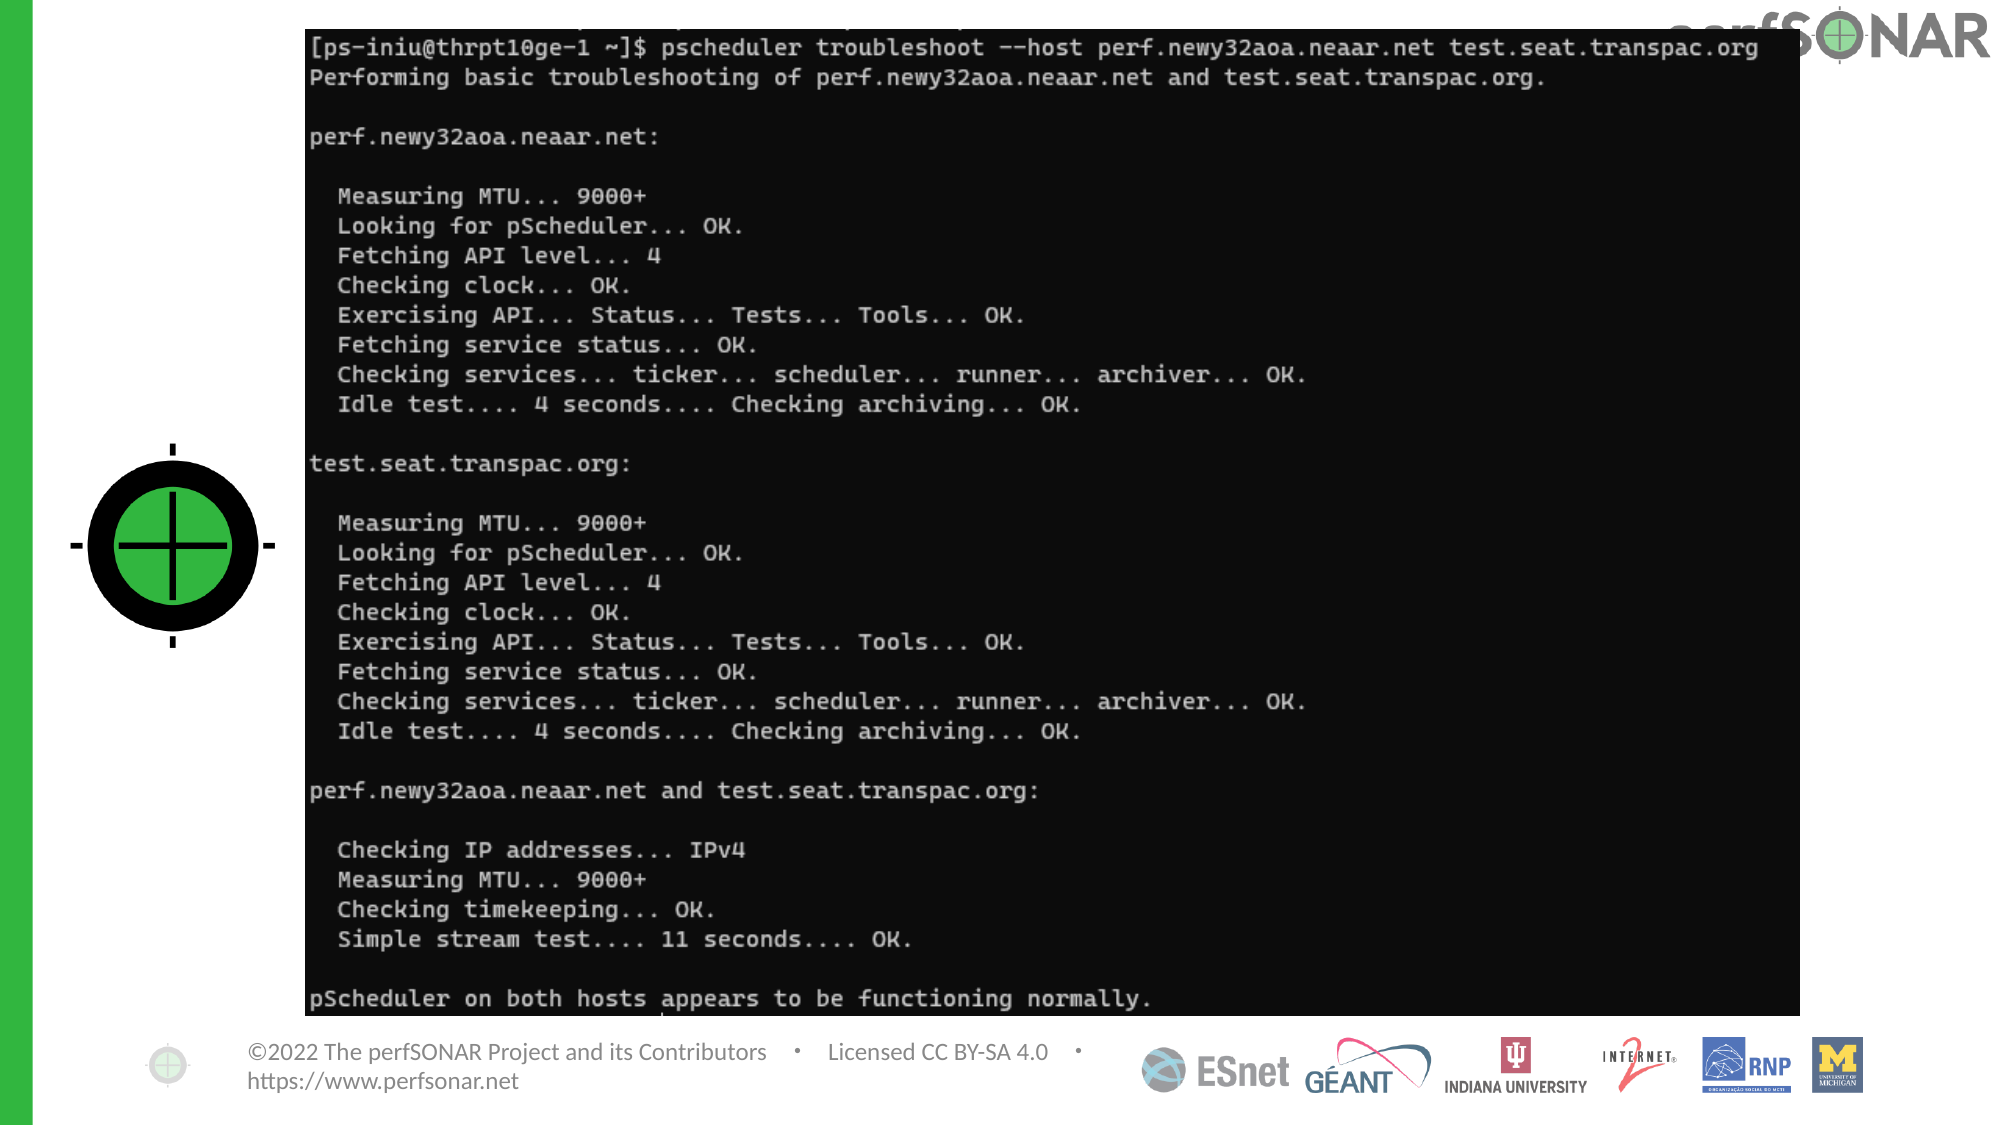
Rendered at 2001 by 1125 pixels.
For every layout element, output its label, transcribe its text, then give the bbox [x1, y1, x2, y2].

footer ©2022 The perfSONAR Project and its Contributors ・ Licensed CC BY-SA 4.0 ・ https://www.perfsonar.net [232, 1035, 1114, 1096]
picture [34, 29, 1800, 1017]
